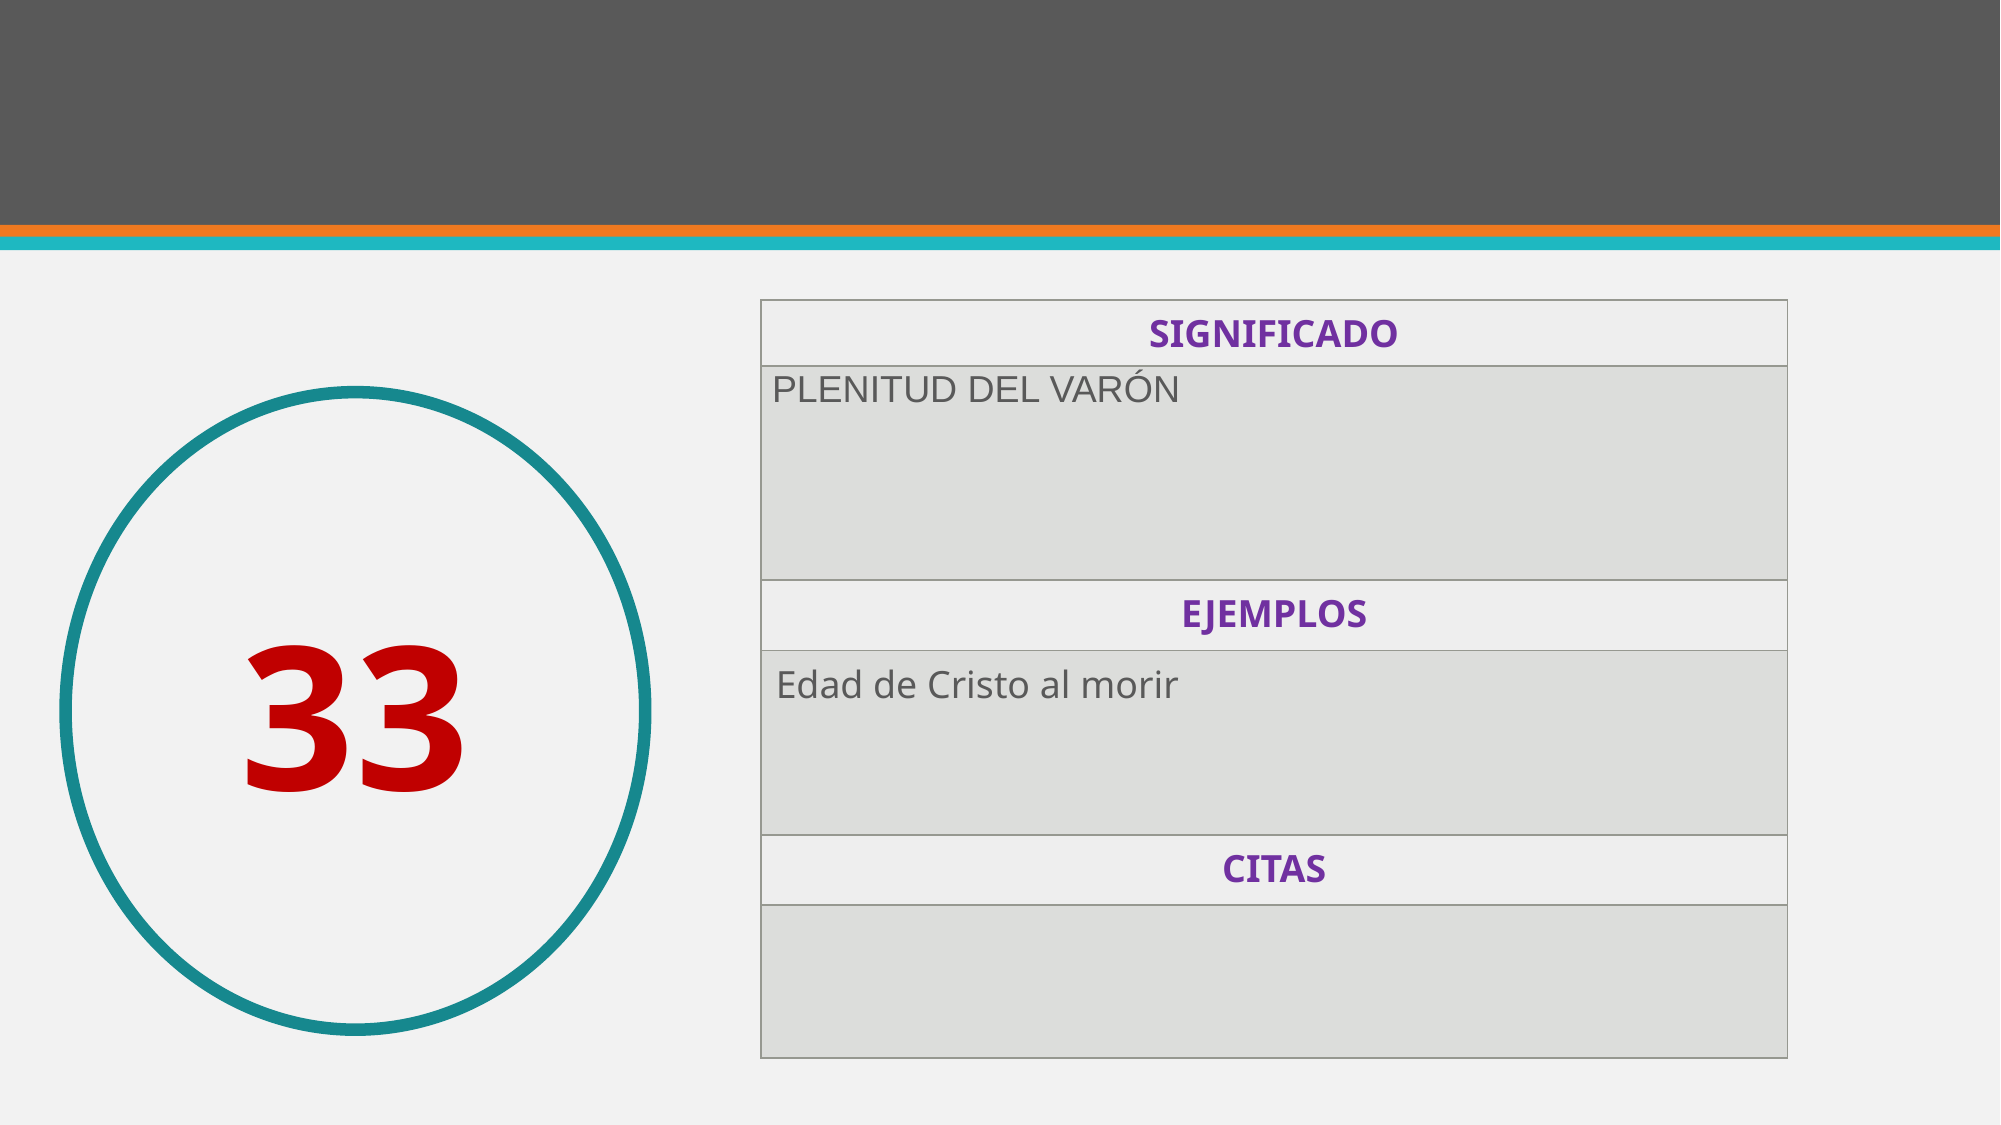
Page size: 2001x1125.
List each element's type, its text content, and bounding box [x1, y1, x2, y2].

table_cell PLENITUD DEL VARÓN [762, 367, 1787, 579]
text_box 33 [64, 391, 647, 1031]
table_header SIGNIFICADO [762, 301, 1787, 365]
table_cell Edad de Cristo al morir [762, 651, 1787, 834]
table_cell CITAS [762, 836, 1787, 904]
table_cell [762, 906, 1787, 1057]
table_cell EJEMPLOS [762, 581, 1787, 650]
